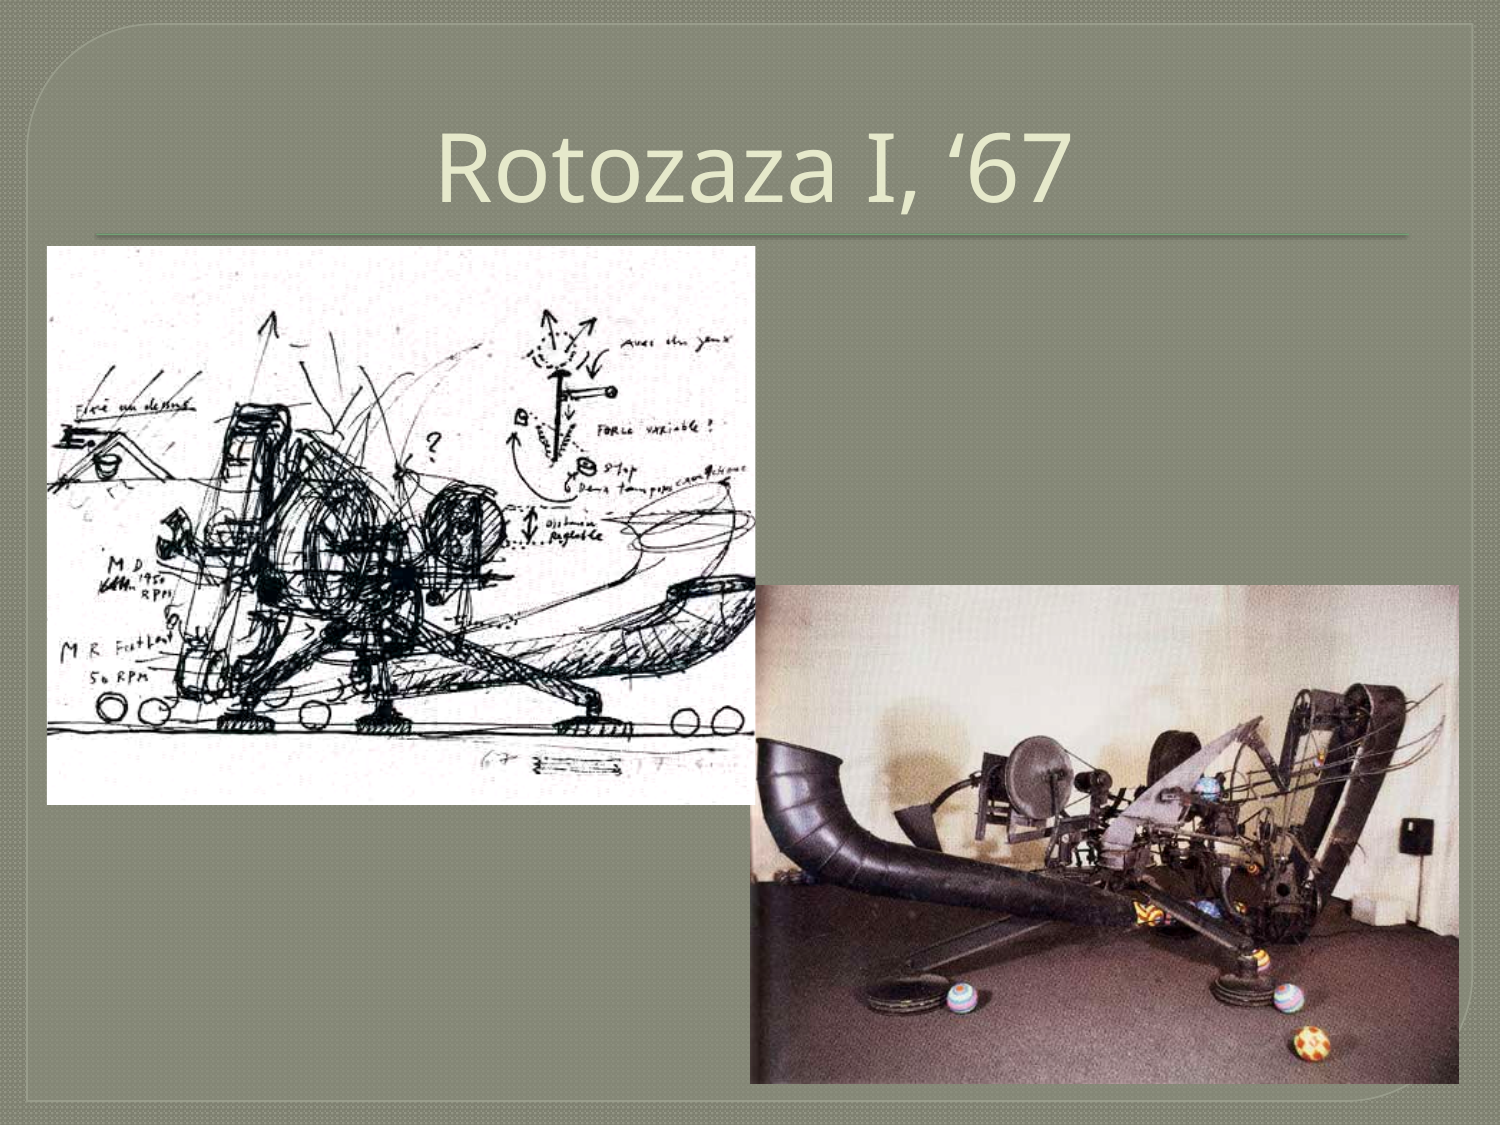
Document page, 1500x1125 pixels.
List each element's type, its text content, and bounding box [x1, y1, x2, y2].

title Rotozaza I, ‘67 [75, 41, 1425, 230]
picture [46, 245, 1459, 1084]
